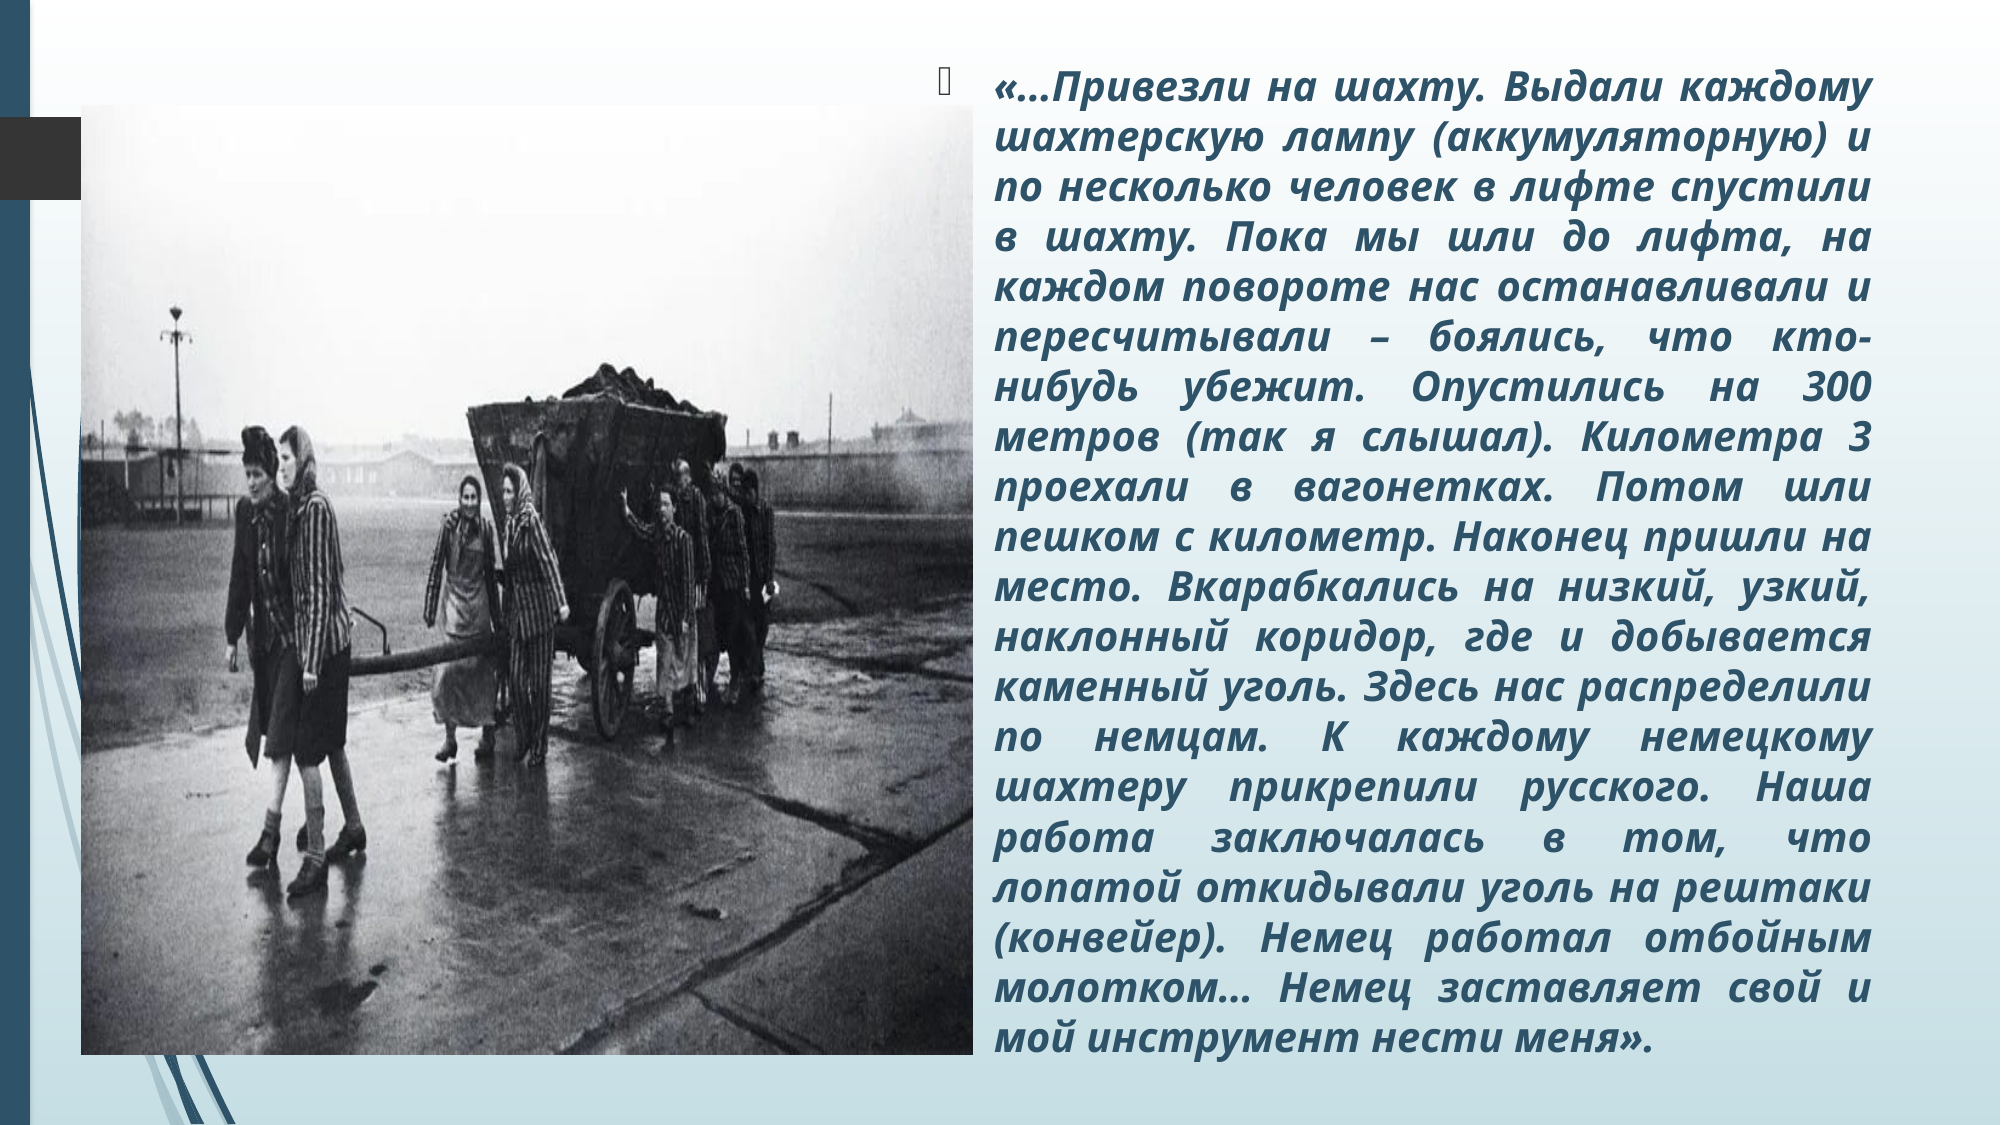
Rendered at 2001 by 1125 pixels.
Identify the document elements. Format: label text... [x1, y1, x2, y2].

list «…Привезли на шахту. Выдали каждому шахтерскую лампу (аккумуляторную) и по несколько человек в лифте спустили в шахту. Пока мы шли до лифта, на каждом повороте нас останавливали и пересчитывали – боялись, что кто-нибудь убежит. Опустились на 300 метров (так я слышал). Километра 3 проехали в вагонетках. Потом шли пешком с километр. Наконец пришли на место. Вкарабкались на низкий, узкий, наклонный коридор, где и добывается каменный уголь. Здесь нас распределили по немцам. К каждому немецкому шахтеру прикрепили русского. Наша работа заключалась в том, что лопатой откидывали уголь на рештаки (конвейер). Немец работал отбойным молотком… Немец заставляет свой и мой инструмент нести меня». [922, 52, 1888, 1053]
picture [80, 105, 973, 1056]
